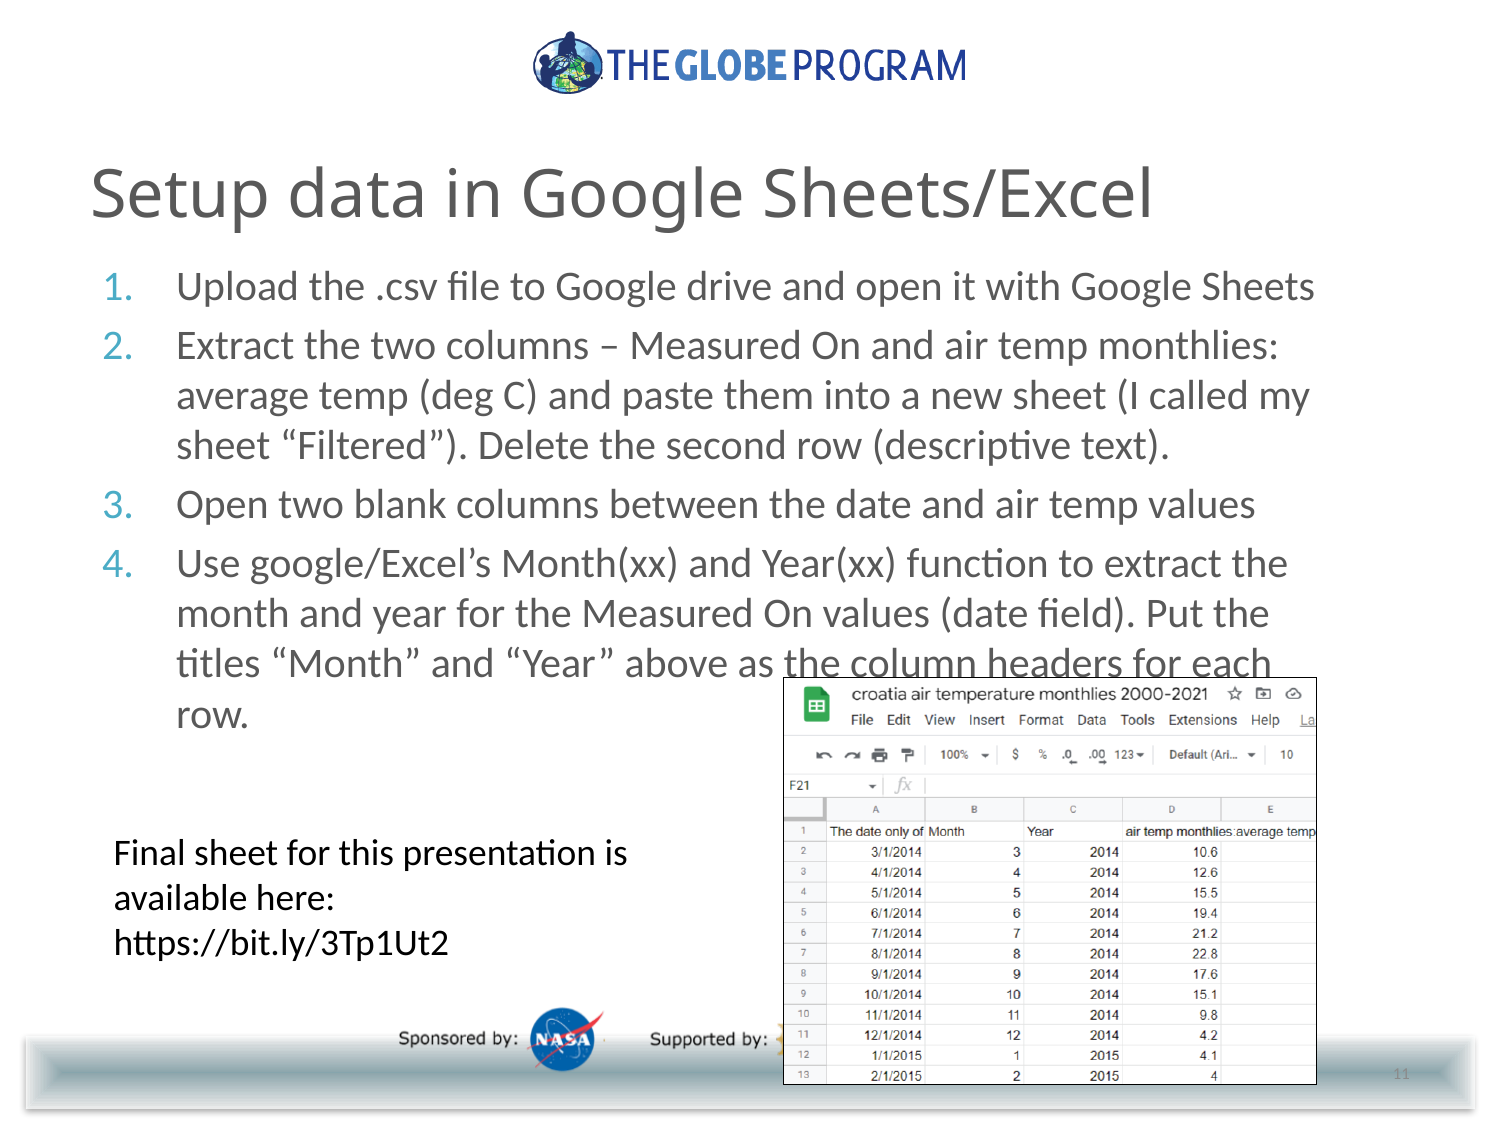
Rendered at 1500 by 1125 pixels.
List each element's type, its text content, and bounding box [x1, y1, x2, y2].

picture [526, 24, 975, 100]
picture [238, 677, 1317, 1087]
list Upload the .csv file to Google drive and open it with Google Sheets Extract the two columns – Measured On and air temp monthlies: average temp (deg C) and paste them into a new sheet (I called my sheet “Filtered”). Delete the second row (descriptive text). Open two blank columns between the date and air temp values Use google/Excel’s Month(xx) and Year(xx) function to extract the month and year for the Measured On values (date field). Put the titles “Month” and “Year” above as the column headers for each row. [86, 250, 1332, 808]
text_box Final sheet for this presentation is available here: https://bit.ly/3Tp1Ut2 [98, 820, 659, 971]
slide_number 11 [1074, 1042, 1425, 1103]
title Setup data in Google Sheets/Excel [75, 119, 1299, 263]
